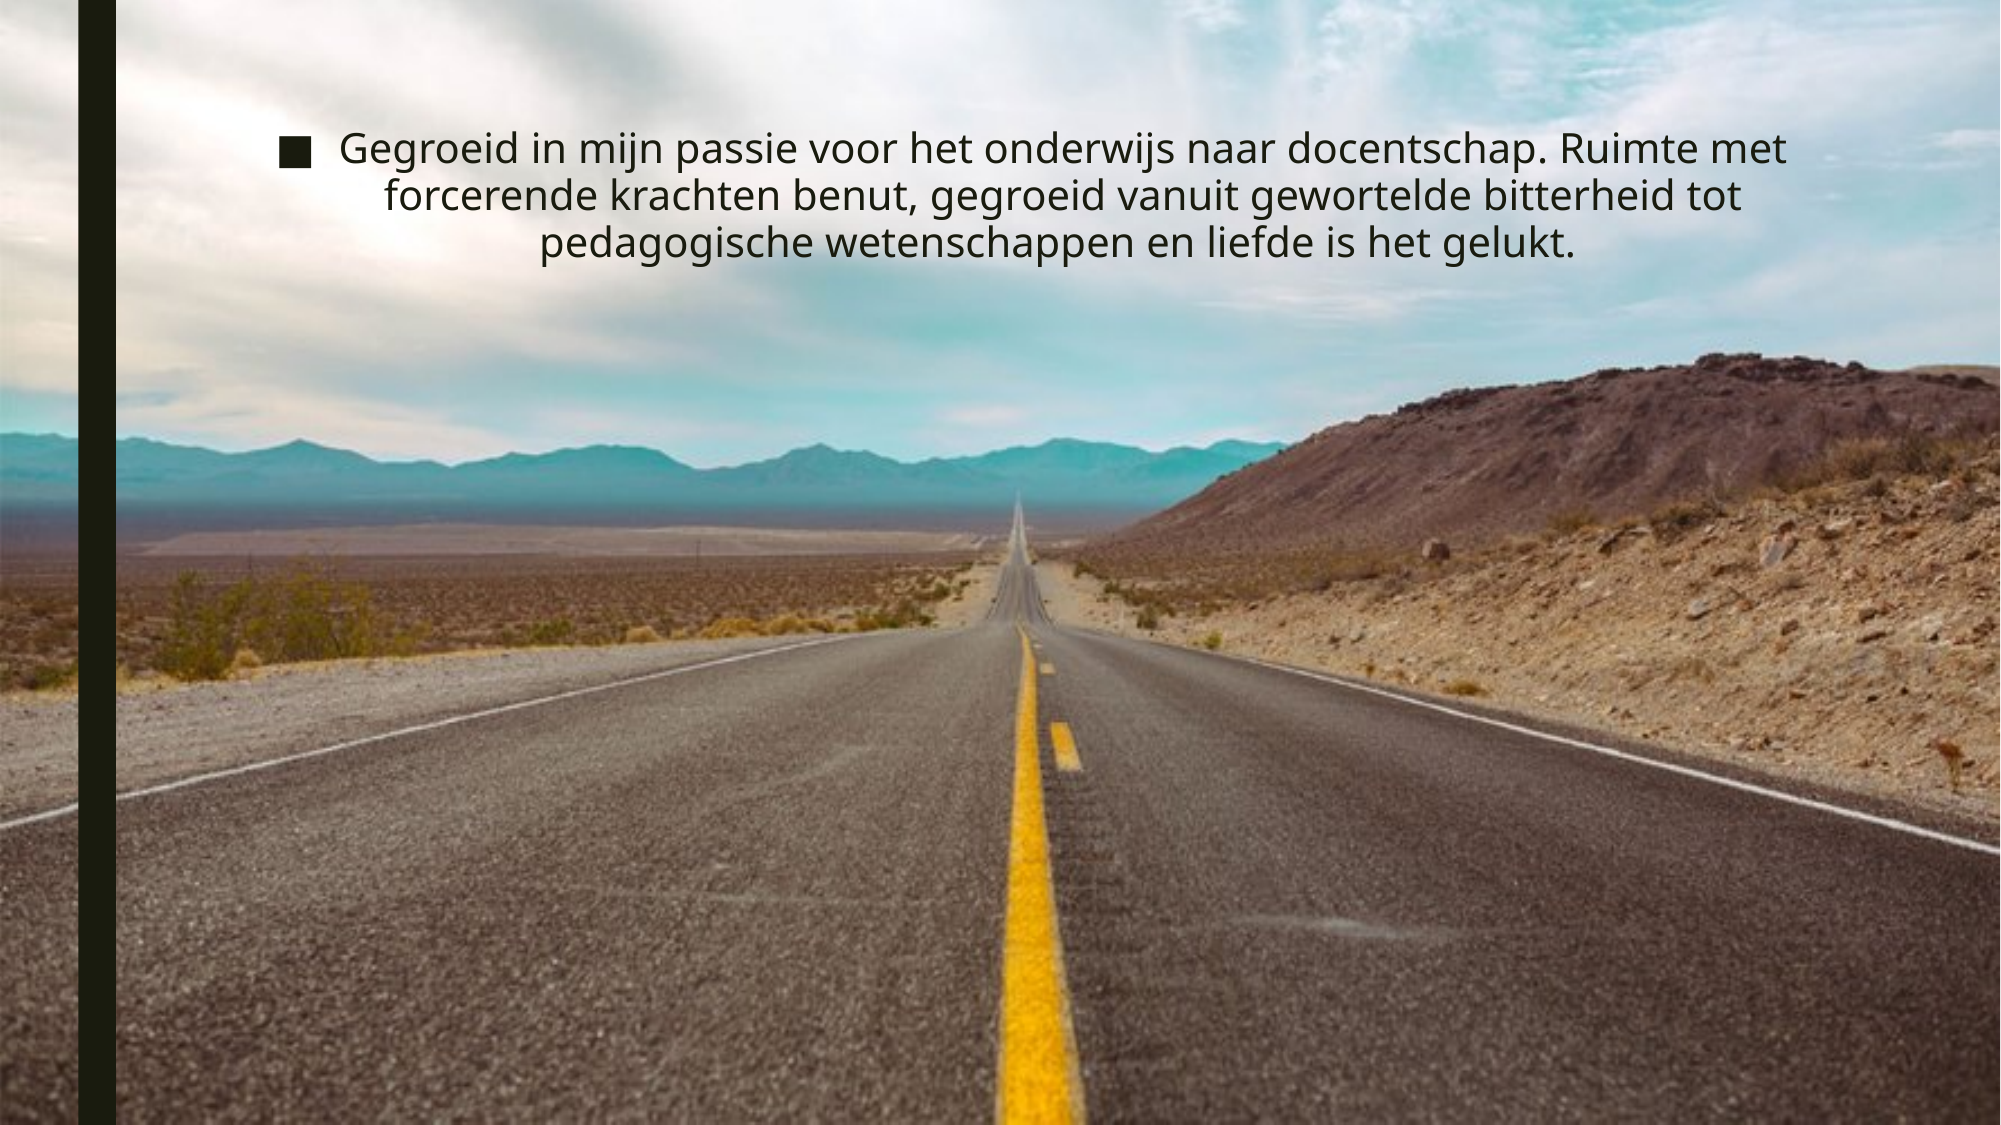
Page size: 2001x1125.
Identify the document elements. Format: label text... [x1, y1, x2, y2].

picture [0, 0, 78, 1125]
picture [116, 0, 2001, 1125]
list Gegroeid in mijn passie voor het onderwijs naar docentschap. Ruimte met forcerende krachten benut, gegroeid vanuit gewortelde bitterheid tot pedagogische wetenschappen en liefde is het gelukt. [225, 118, 1839, 397]
